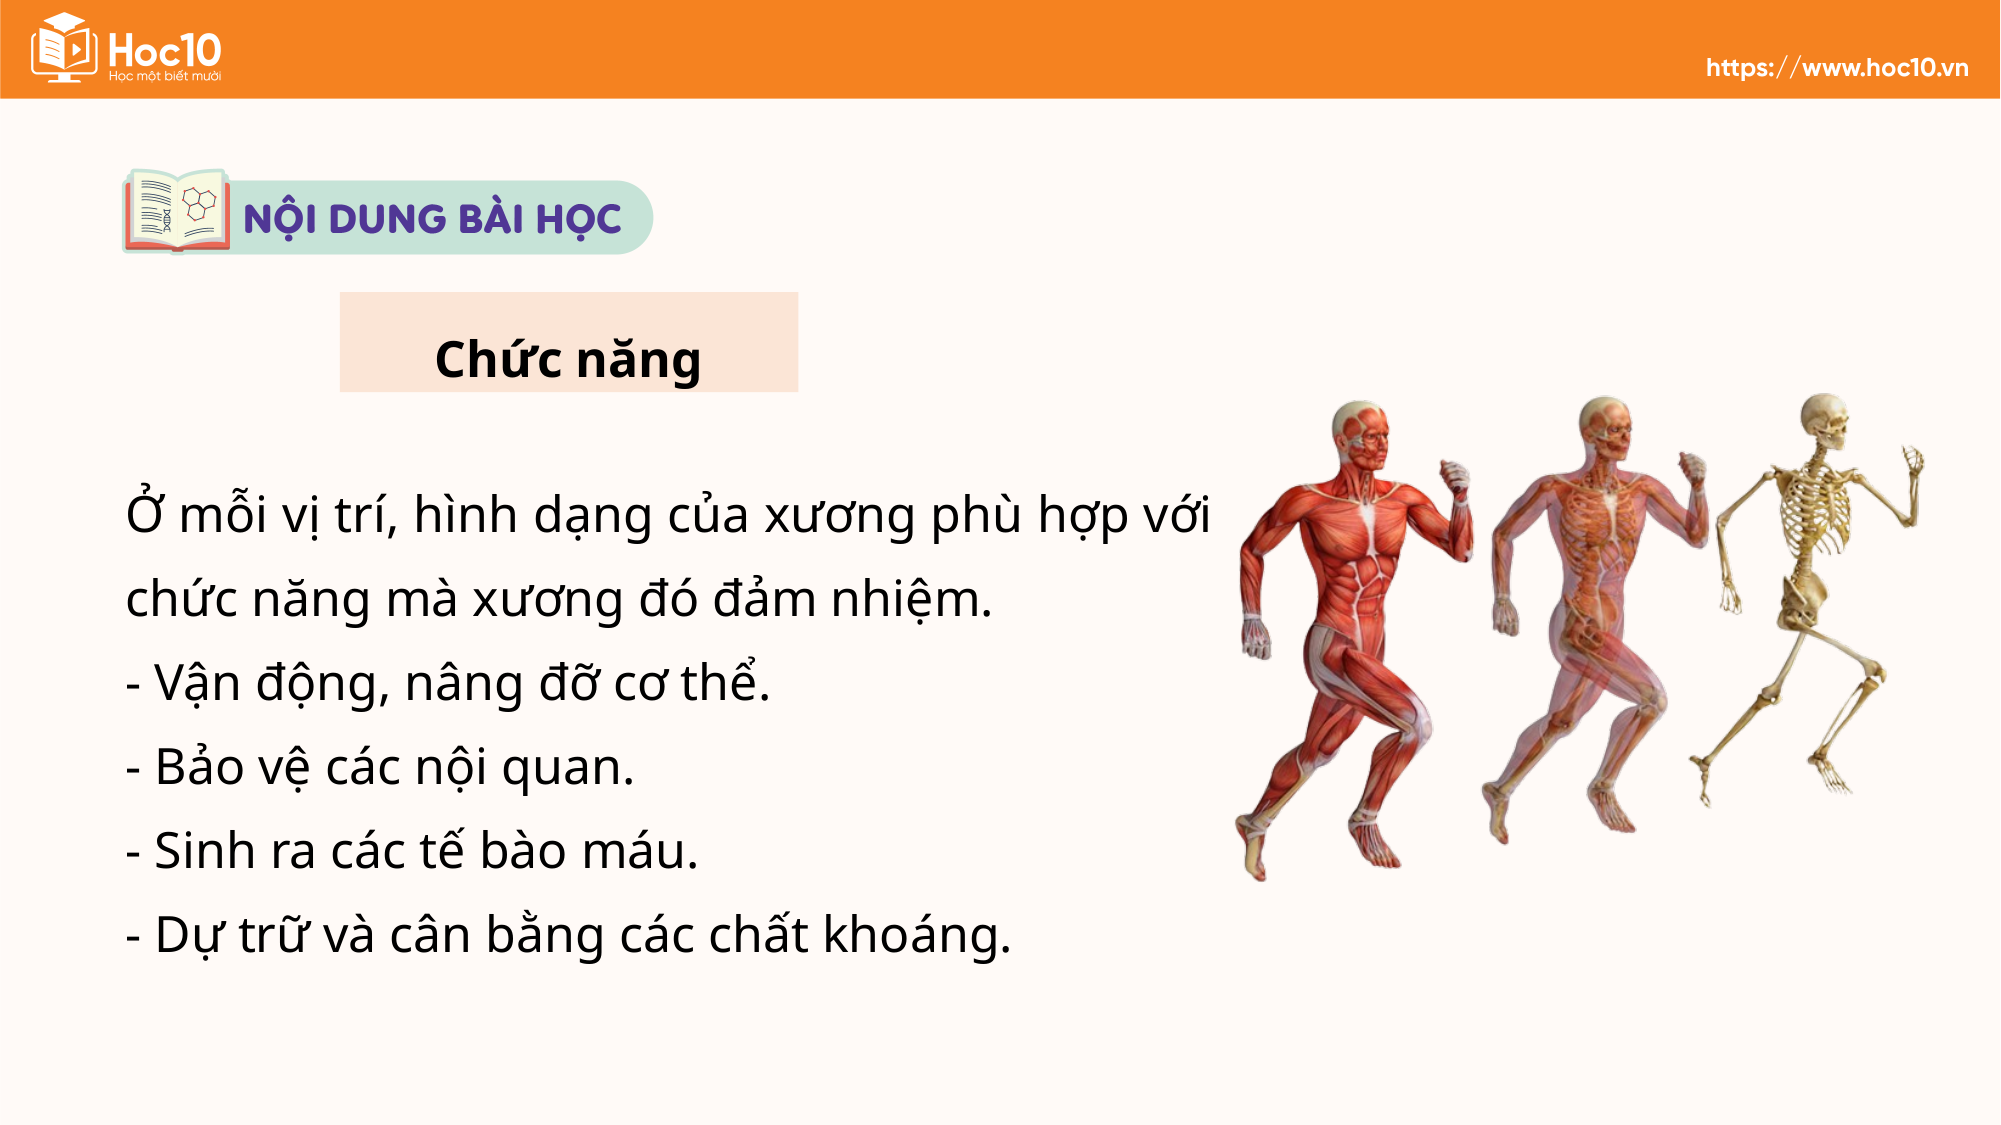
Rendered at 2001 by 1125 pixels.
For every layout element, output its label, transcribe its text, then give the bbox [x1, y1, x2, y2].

text_box Ở mỗi vị trí, hình dạng của xương phù hợp với chức năng mà xương đó đảm nhiệm. - Vận động, nâng đỡ cơ thể. - Bảo vệ các nội quan. - Sinh ra các tế bào máu. - Dự trữ và cân bằng các chất khoáng. [111, 451, 1229, 970]
text_box Chức năng [339, 292, 799, 393]
picture [0, 0, 2001, 1125]
